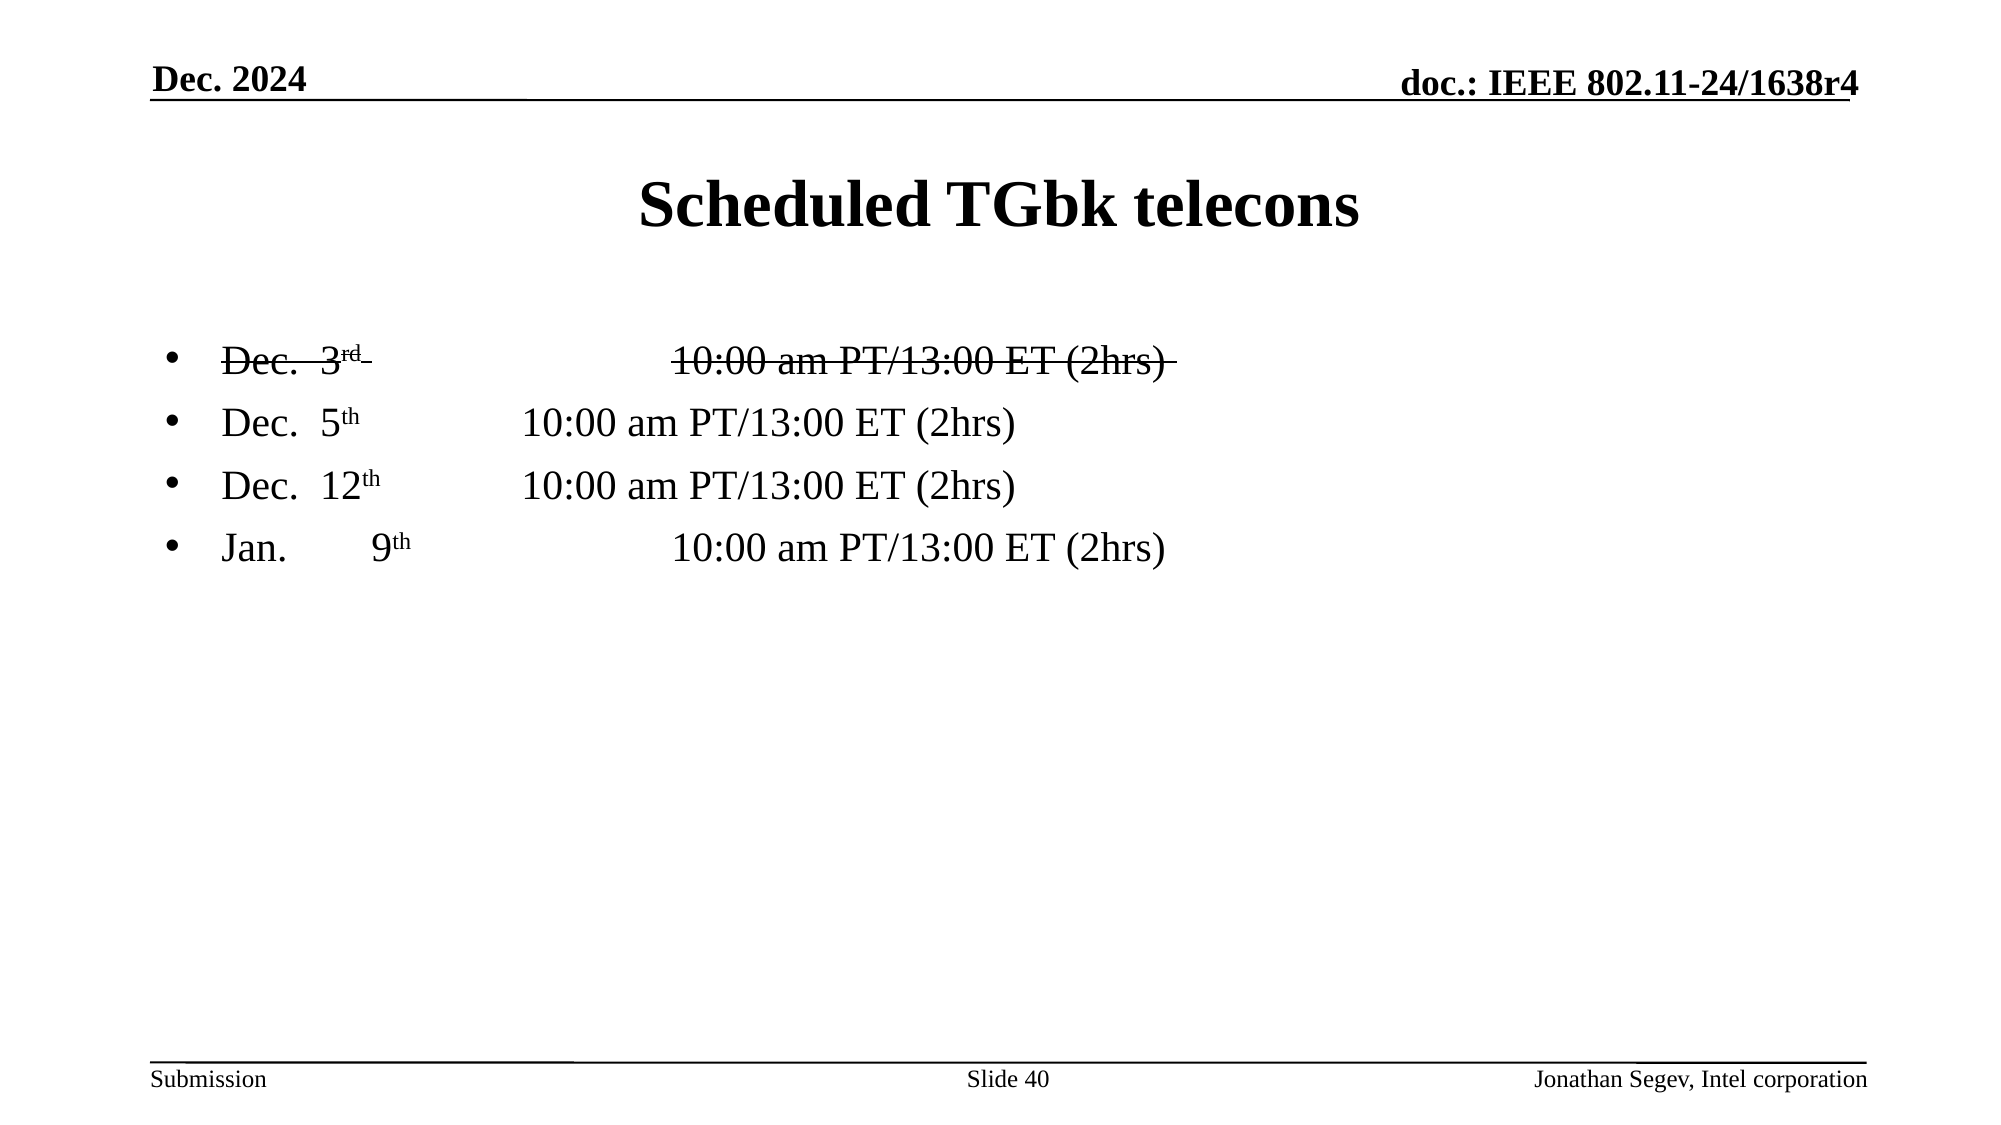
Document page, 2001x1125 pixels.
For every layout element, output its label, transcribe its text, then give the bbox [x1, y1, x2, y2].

slide_number Slide 40 [950, 1061, 1067, 1123]
title Scheduled TGbk telecons [149, 112, 1850, 288]
footer Jonathan Segev, Intel corporation [1171, 1061, 1869, 1093]
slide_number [152, 54, 563, 100]
list Dec. 3rd 10:00 am PT/13:00 ET (2hrs) Dec. 5th 10:00 am PT/13:00 ET (2hrs) Dec. 12th 10:00 am PT/13:00 ET (2hrs) Jan. 9th 10:00 am PT/13:00 ET (2hrs) [149, 324, 1850, 1000]
